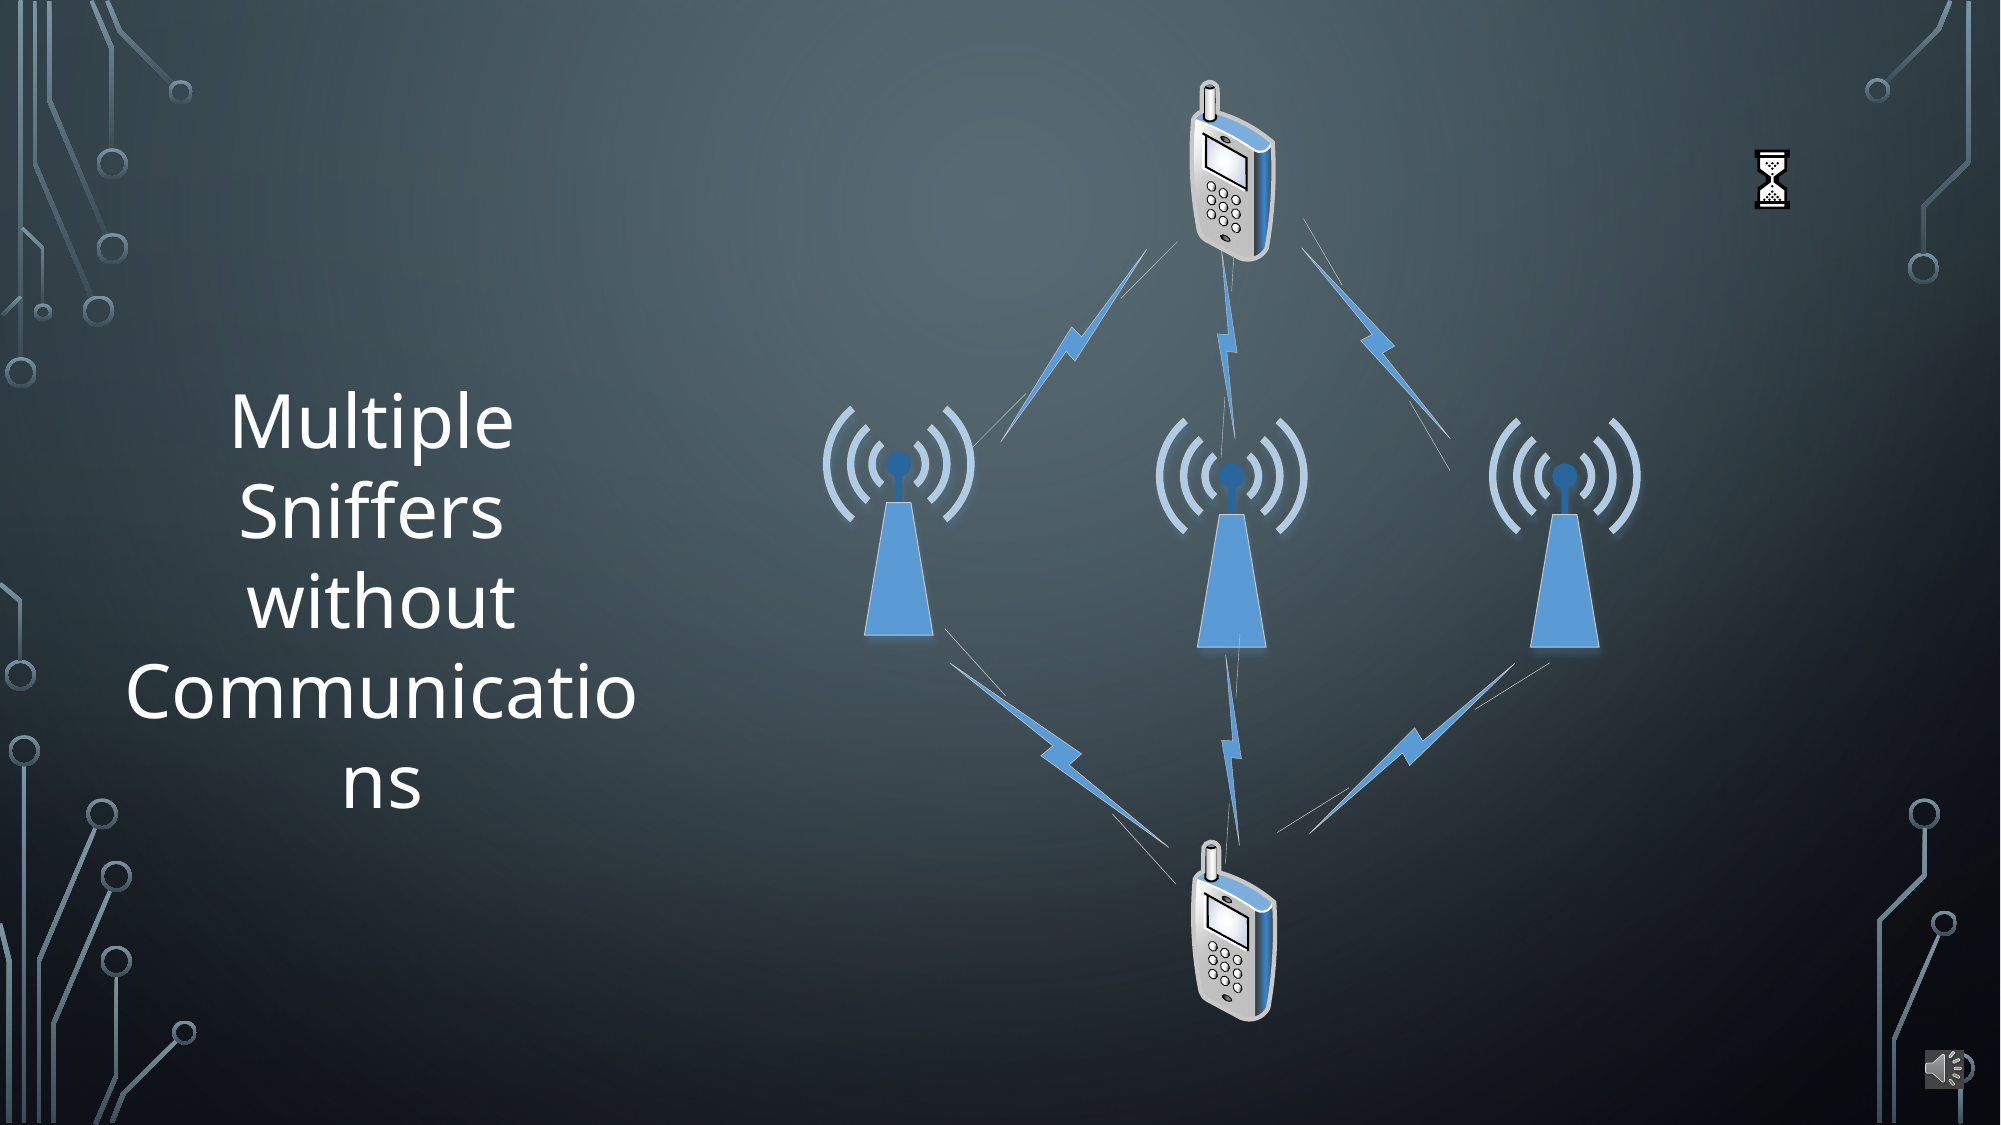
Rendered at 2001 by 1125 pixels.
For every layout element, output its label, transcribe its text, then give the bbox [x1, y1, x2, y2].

text_box Multiple Sniffers without Communications [93, 365, 670, 831]
picture [810, 76, 1655, 1038]
picture [1924, 1049, 1965, 1090]
picture [1753, 148, 1791, 211]
